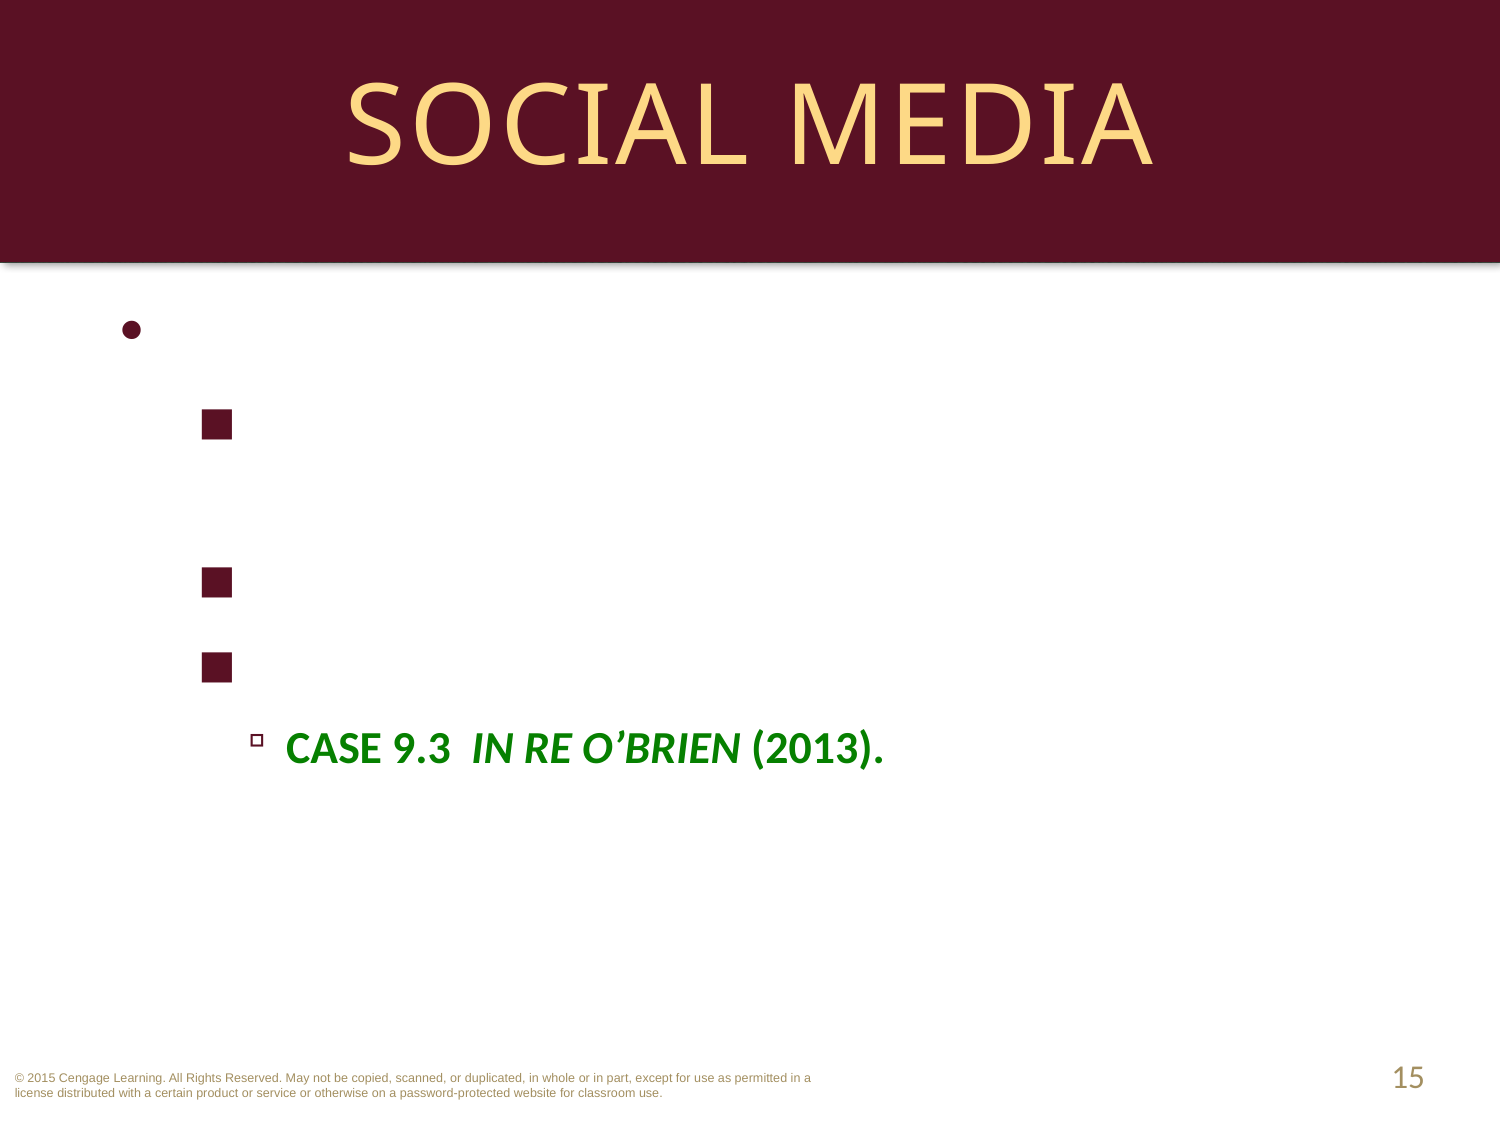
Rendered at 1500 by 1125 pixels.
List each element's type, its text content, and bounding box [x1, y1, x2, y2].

title Social Media [0, 0, 1500, 263]
slide_number 15 [1074, 1024, 1425, 1103]
list Legal Issues. Discovery in litigation almost always includes social media content. Criminal Investigations. Administrative Agencies. CASE 9.3 In re O’Brien (2013). [85, 289, 1476, 1051]
